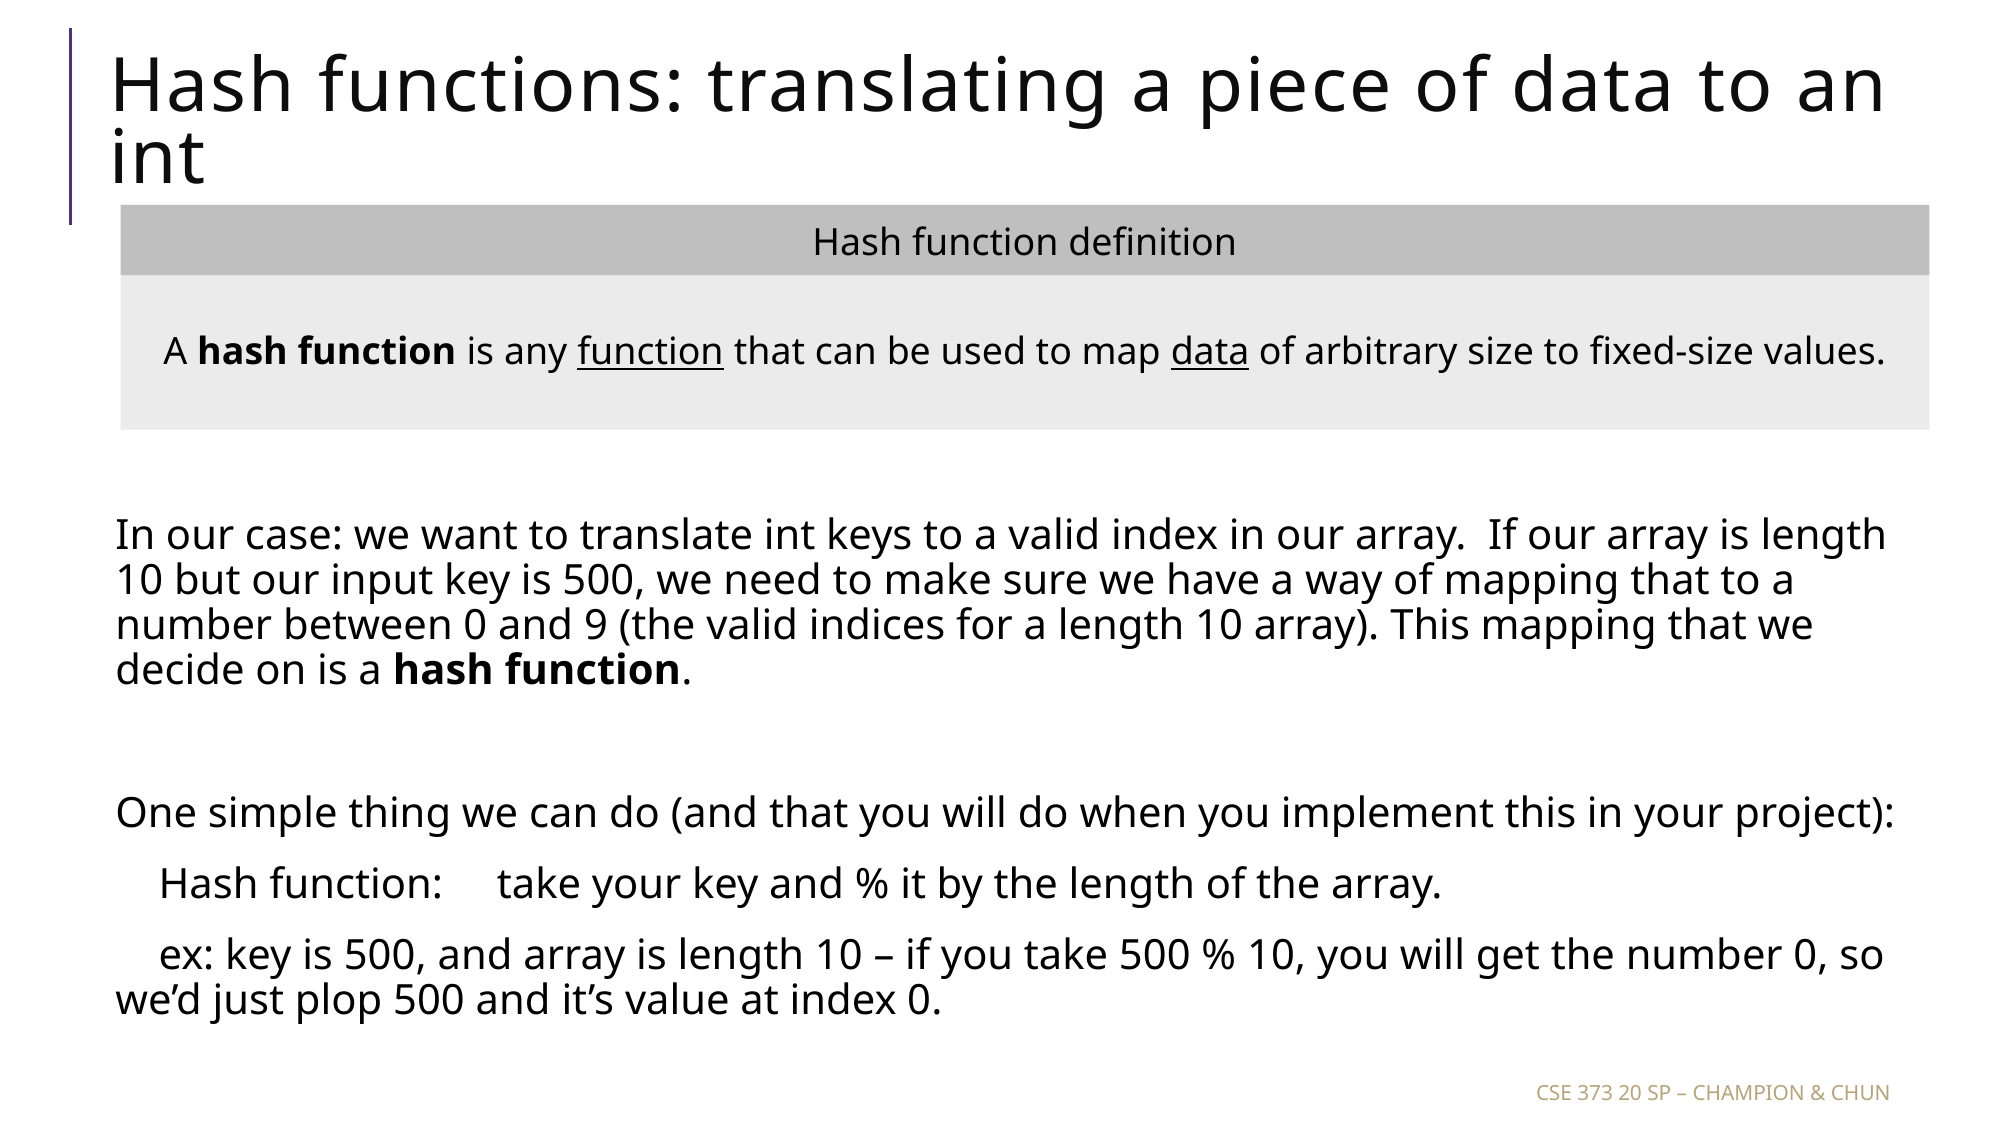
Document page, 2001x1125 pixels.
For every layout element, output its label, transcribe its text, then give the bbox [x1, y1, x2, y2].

footer CSE 373 20 SP – champion & Chun [937, 1069, 1906, 1115]
text_box Hash function definition [119, 204, 1931, 274]
text_box A hash function is any function that can be used to map data of arbitrary size to fixed-size values. [119, 274, 1931, 431]
title Hash functions: translating a piece of data to an int [94, 43, 1930, 210]
list In our case: we want to translate int keys to a valid index in our array. If our array is length 10 but our input key is 500, we need to make sure we have a way of mapping that to a number between 0 and 9 (the valid indices for a length 10 array). This mapping that we decide on is a hash function. One simple thing we can do (and that you will do when you implement this in your project): Hash function: take your key and % it by the length of the array. ex: key is 500, and array is length 10 – if you take 500 % 10, you will get the number 0, so we’d just plop 500 and it’s value at index 0. [94, 429, 1930, 1035]
